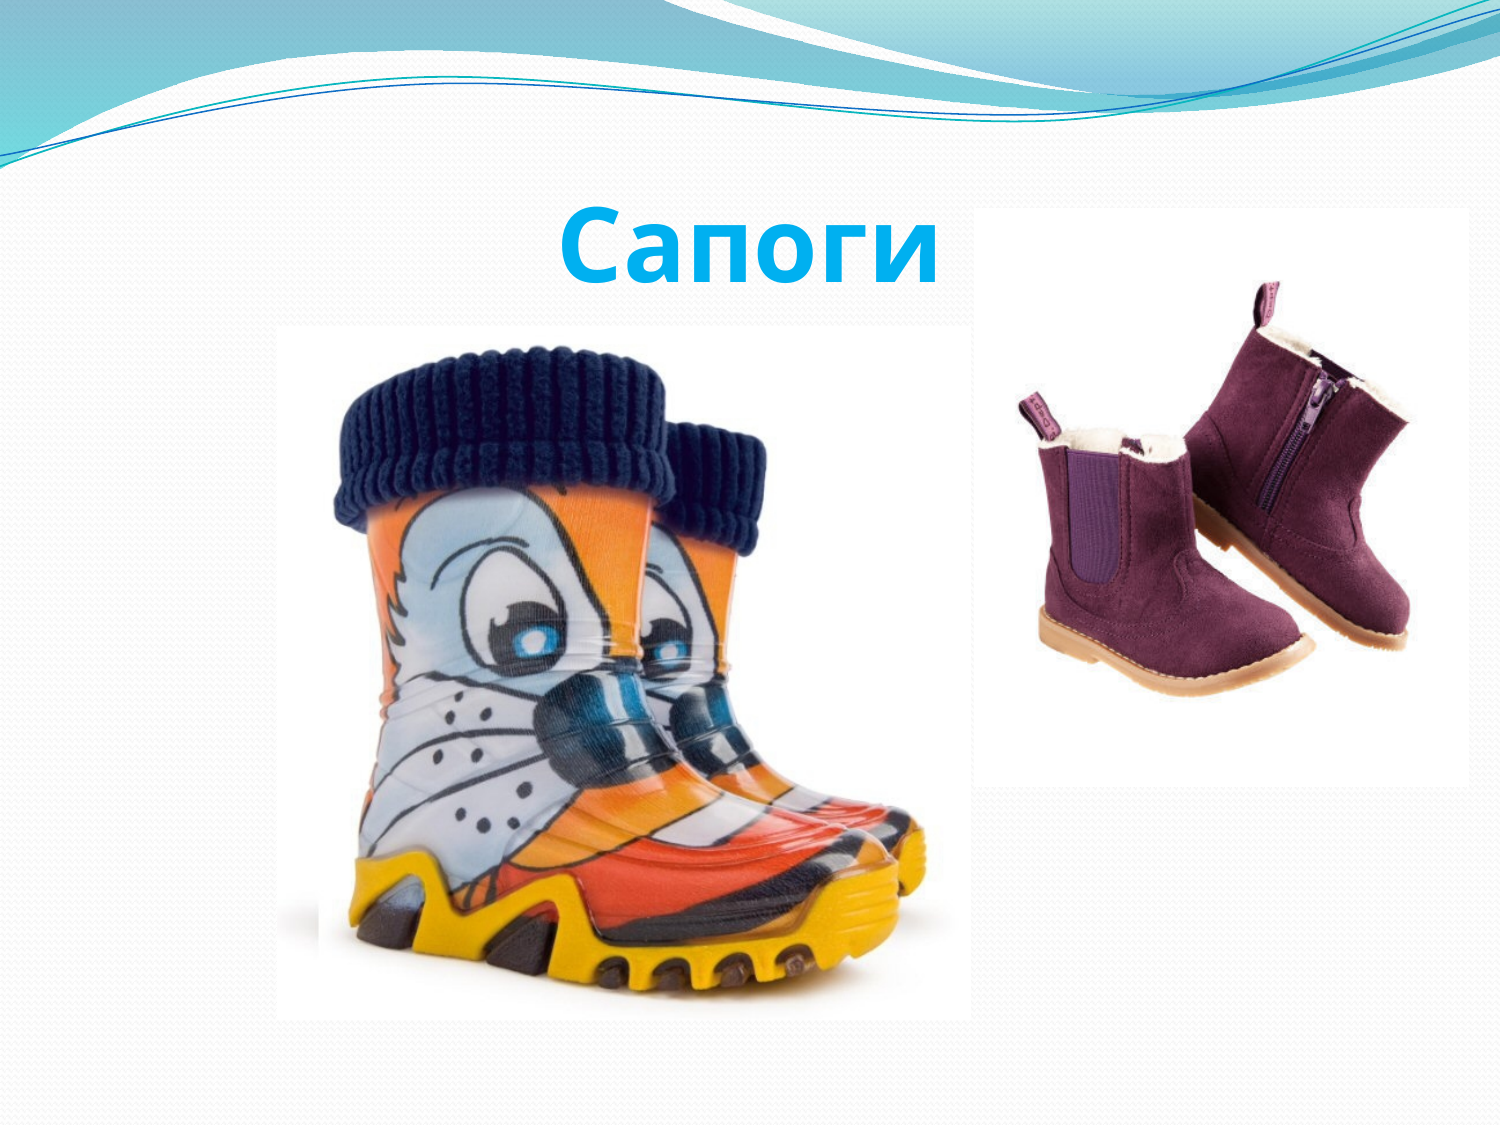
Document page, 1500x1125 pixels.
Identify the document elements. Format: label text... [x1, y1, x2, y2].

picture [974, 207, 1470, 787]
title Сапоги [75, 115, 1425, 303]
picture [277, 325, 971, 1020]
